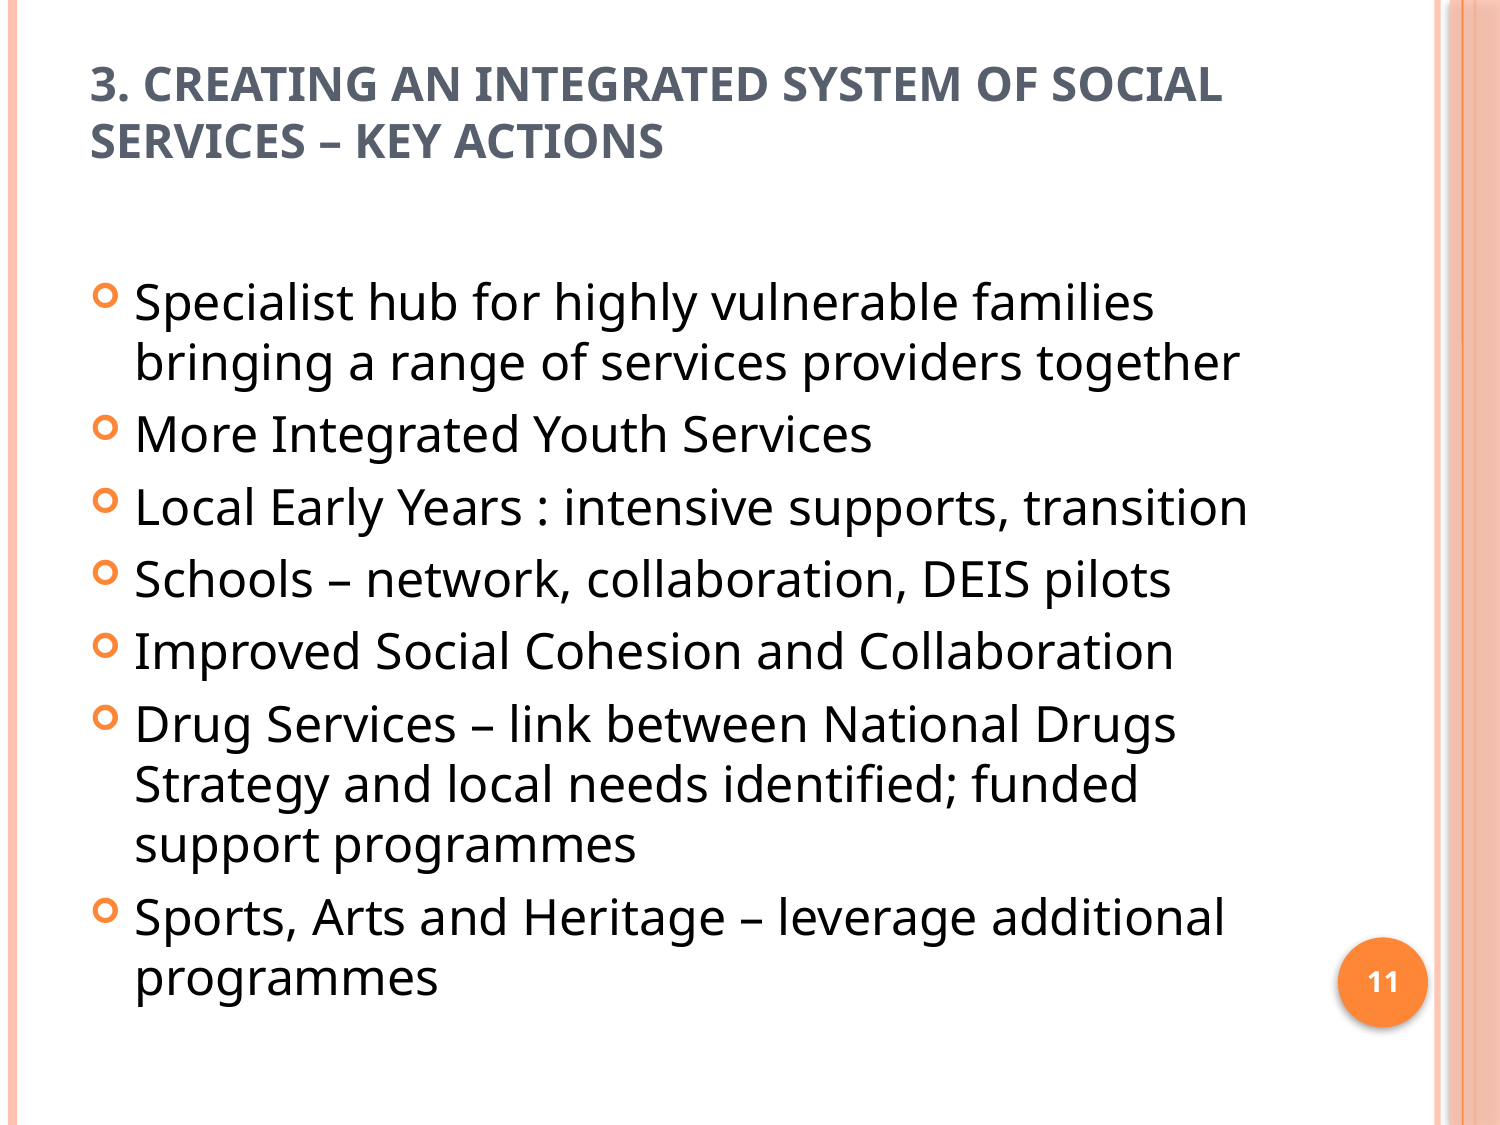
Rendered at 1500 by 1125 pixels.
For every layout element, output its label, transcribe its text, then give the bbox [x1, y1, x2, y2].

list Specialist hub for highly vulnerable families bringing a range of services providers together More Integrated Youth Services Local Early Years : intensive supports, transition Schools – network, collaboration, DEIS pilots Improved Social Cohesion and Collaboration Drug Services – link between National Drugs Strategy and local needs identified; funded support programmes Sports, Arts and Heritage – leverage additional programmes [75, 262, 1300, 1062]
title 3. Creating an integrated system of social services – Key Actions [75, 45, 1300, 233]
slide_number 11 [1333, 940, 1434, 1027]
